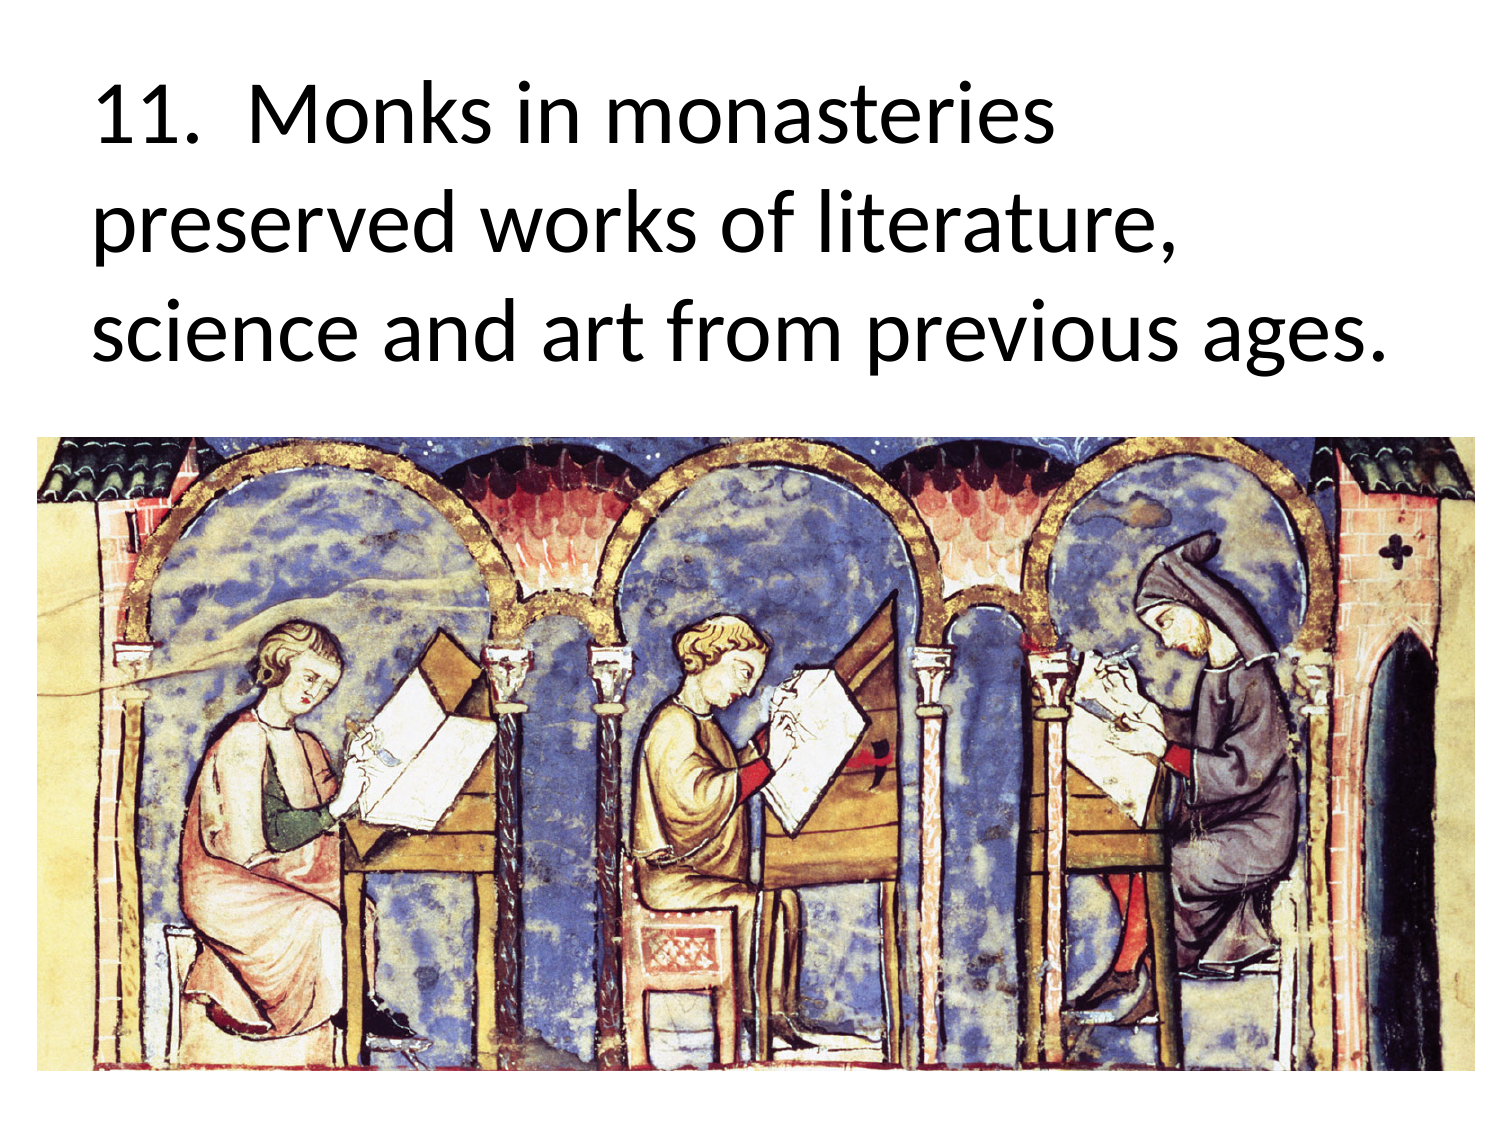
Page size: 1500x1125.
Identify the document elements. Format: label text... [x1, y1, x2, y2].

picture [37, 437, 1476, 1072]
title 11. Monks in monasteries preserved works of literature, science and art from previous ages. [75, 45, 1425, 388]
